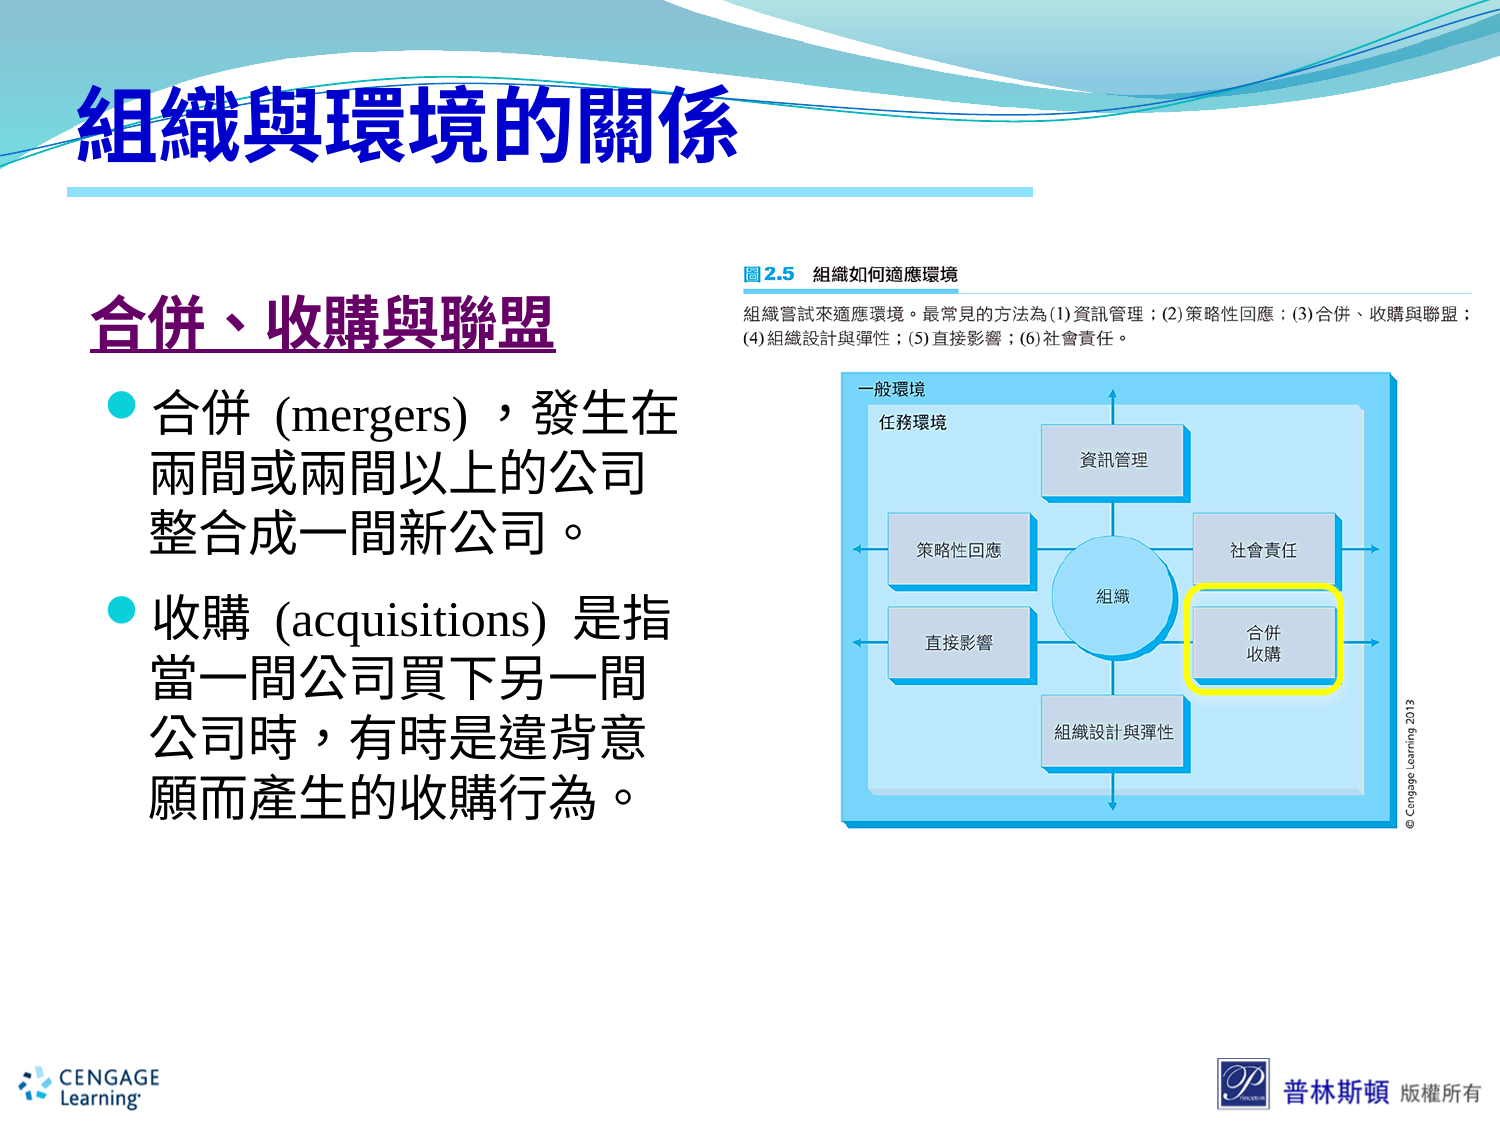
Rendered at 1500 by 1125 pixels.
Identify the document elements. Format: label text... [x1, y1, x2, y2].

title 組織與環境的關係 [75, 30, 1425, 173]
picture [730, 255, 1489, 847]
picture [1217, 1058, 1500, 1125]
picture [0, 1058, 166, 1113]
list 合併、收購與聯盟 合併 (mergers)，發生在兩間或兩間以上的公司整合成一間新公司。 收購 (acquisitions) 是指當一間公司買下另一間公司時，有時是違背意願而產生的收購行為。 [75, 278, 703, 941]
